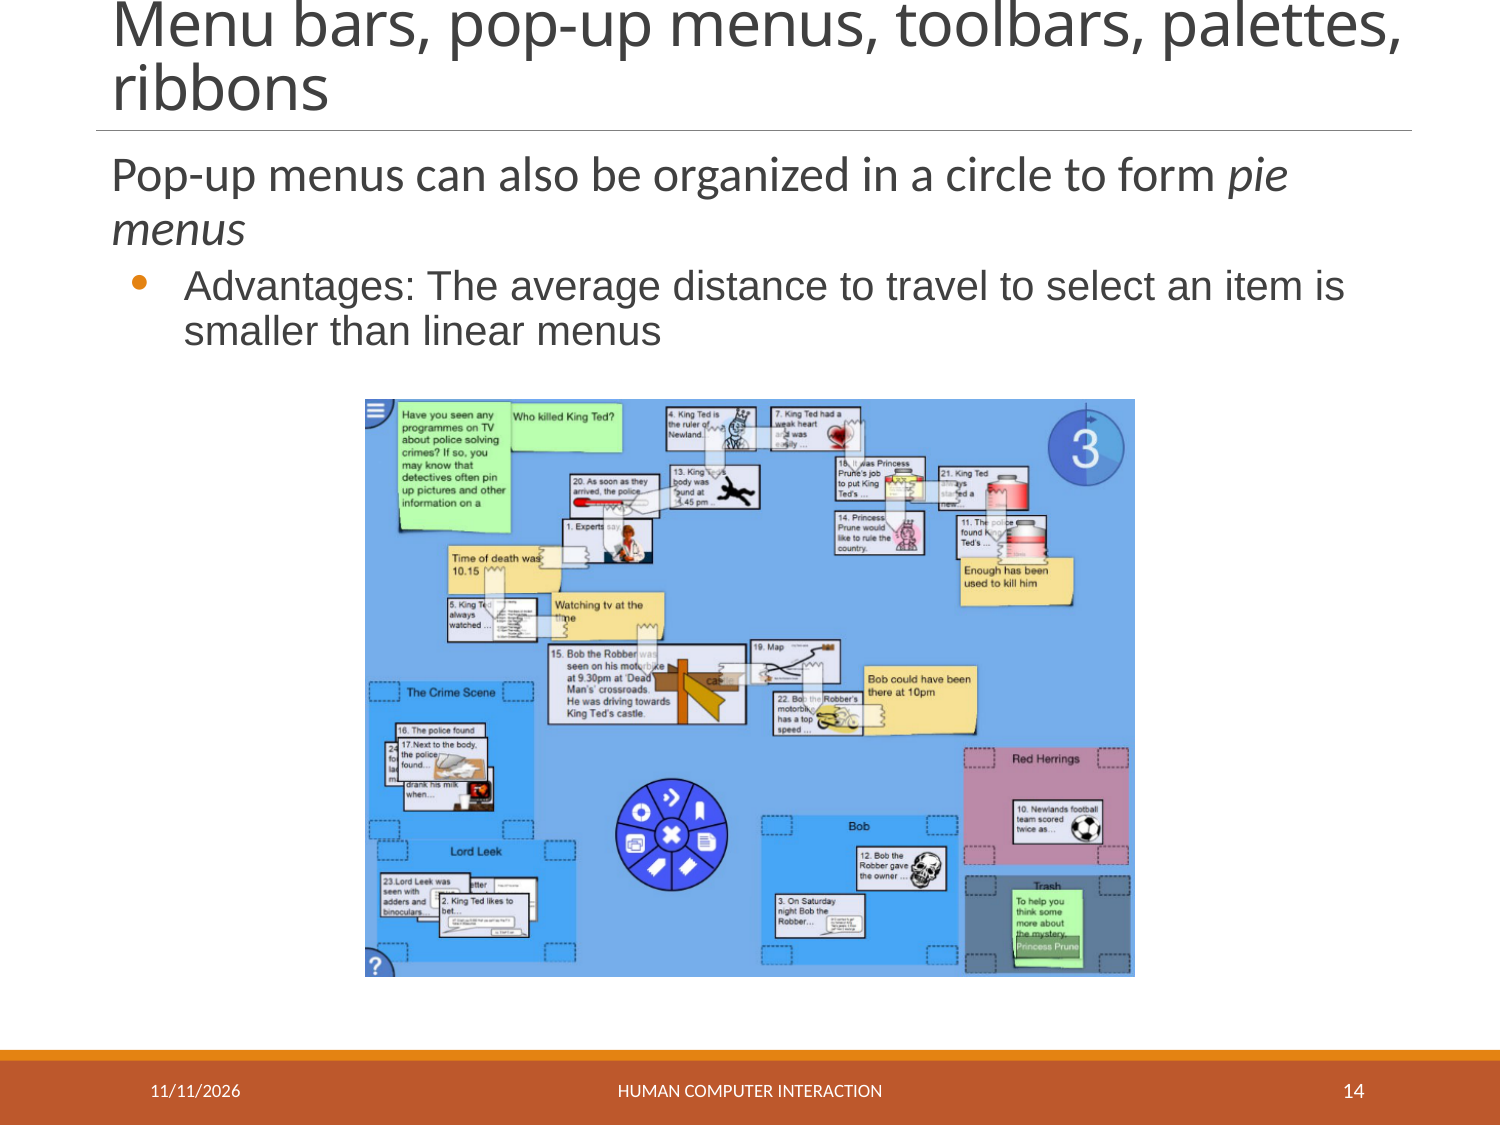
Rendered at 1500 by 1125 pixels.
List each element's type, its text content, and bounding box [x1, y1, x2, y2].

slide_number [135, 1059, 440, 1120]
list Pop-up menus can also be organized in a circle to form pie menus Advantages: The average distance to travel to select an item is smaller than linear menus [96, 140, 1413, 1034]
slide_number 14 [1218, 1059, 1380, 1120]
picture [365, 399, 1136, 978]
footer Human Computer Interaction [453, 1059, 1047, 1120]
title Menu bars, pop-up menus, toolbars, palettes, ribbons [96, 19, 1450, 131]
